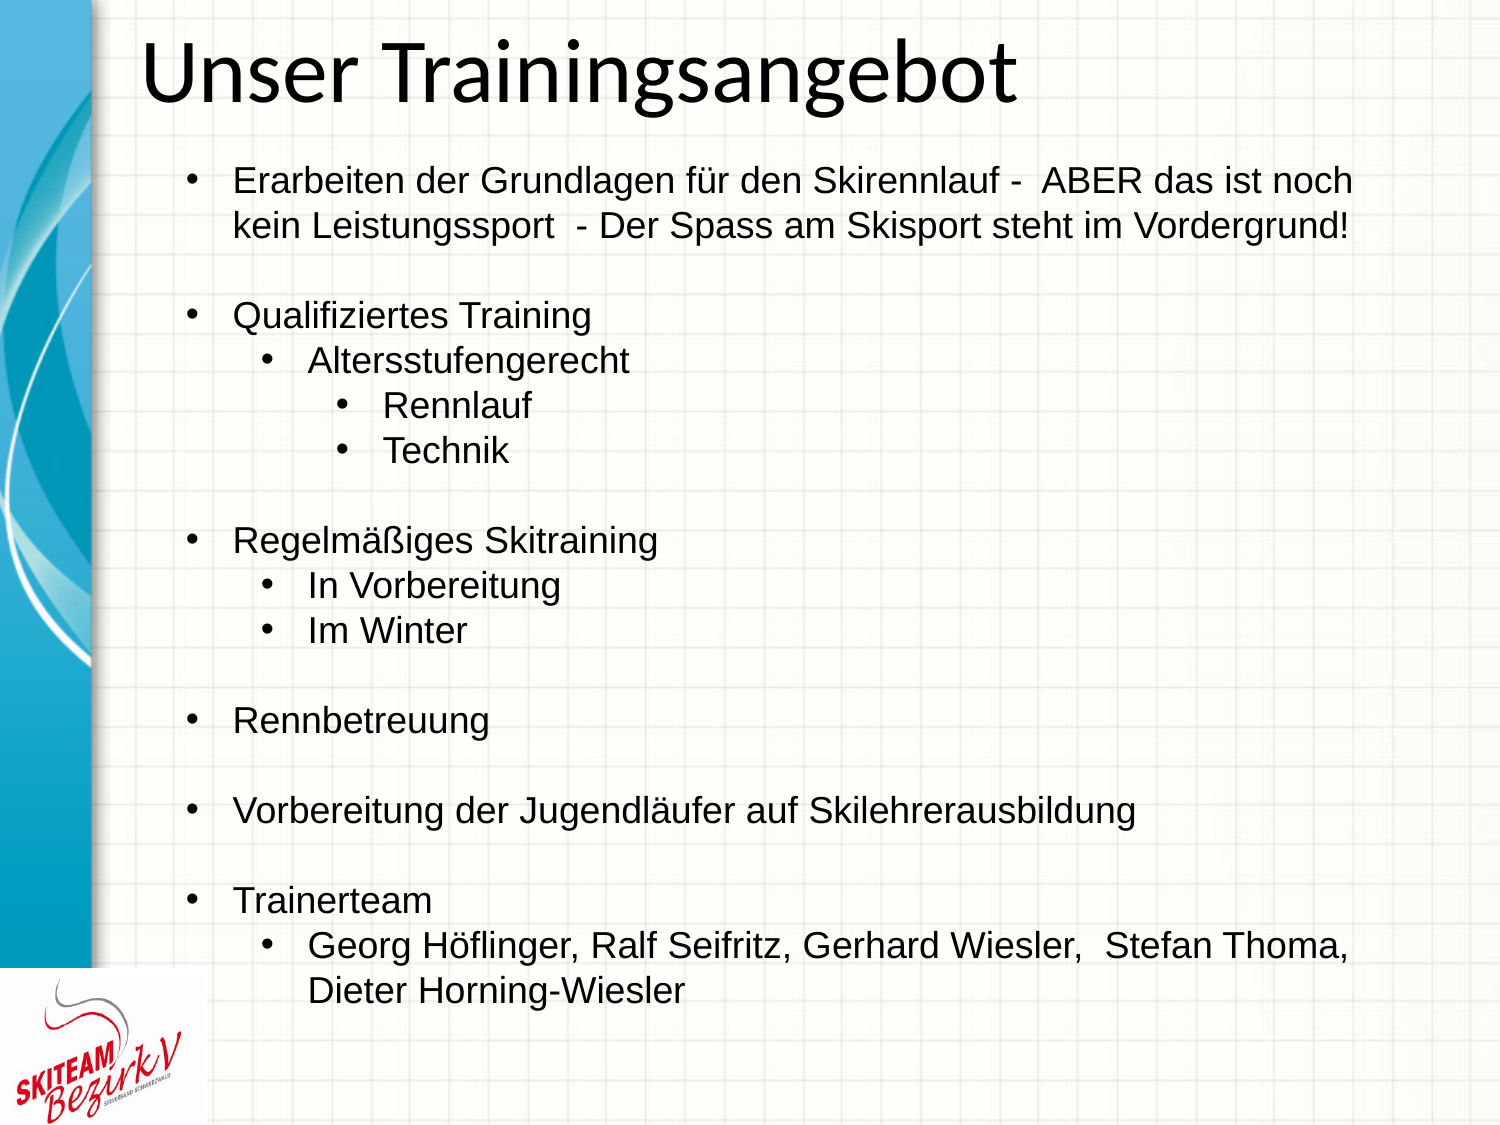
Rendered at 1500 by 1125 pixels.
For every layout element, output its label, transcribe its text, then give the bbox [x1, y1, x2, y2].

title Unser Trainingsangebot [124, 0, 1451, 160]
text_box Erarbeiten der Grundlagen für den Skirennlauf - ABER das ist noch kein Leistungssport - Der Spass am Skisport steht im Vordergrund! Qualifiziertes Training Altersstufengerecht Rennlauf Technik Regelmäßiges Skitraining In Vorbereitung Im Winter Rennbetreuung Vorbereitung der Jugendläufer auf Skilehrerausbildung Trainerteam Georg Höflinger, Ralf Seifritz, Gerhard Wiesler, Stefan Thoma, Dieter Horning-Wiesler [171, 148, 1412, 1109]
picture [0, 0, 1500, 1125]
